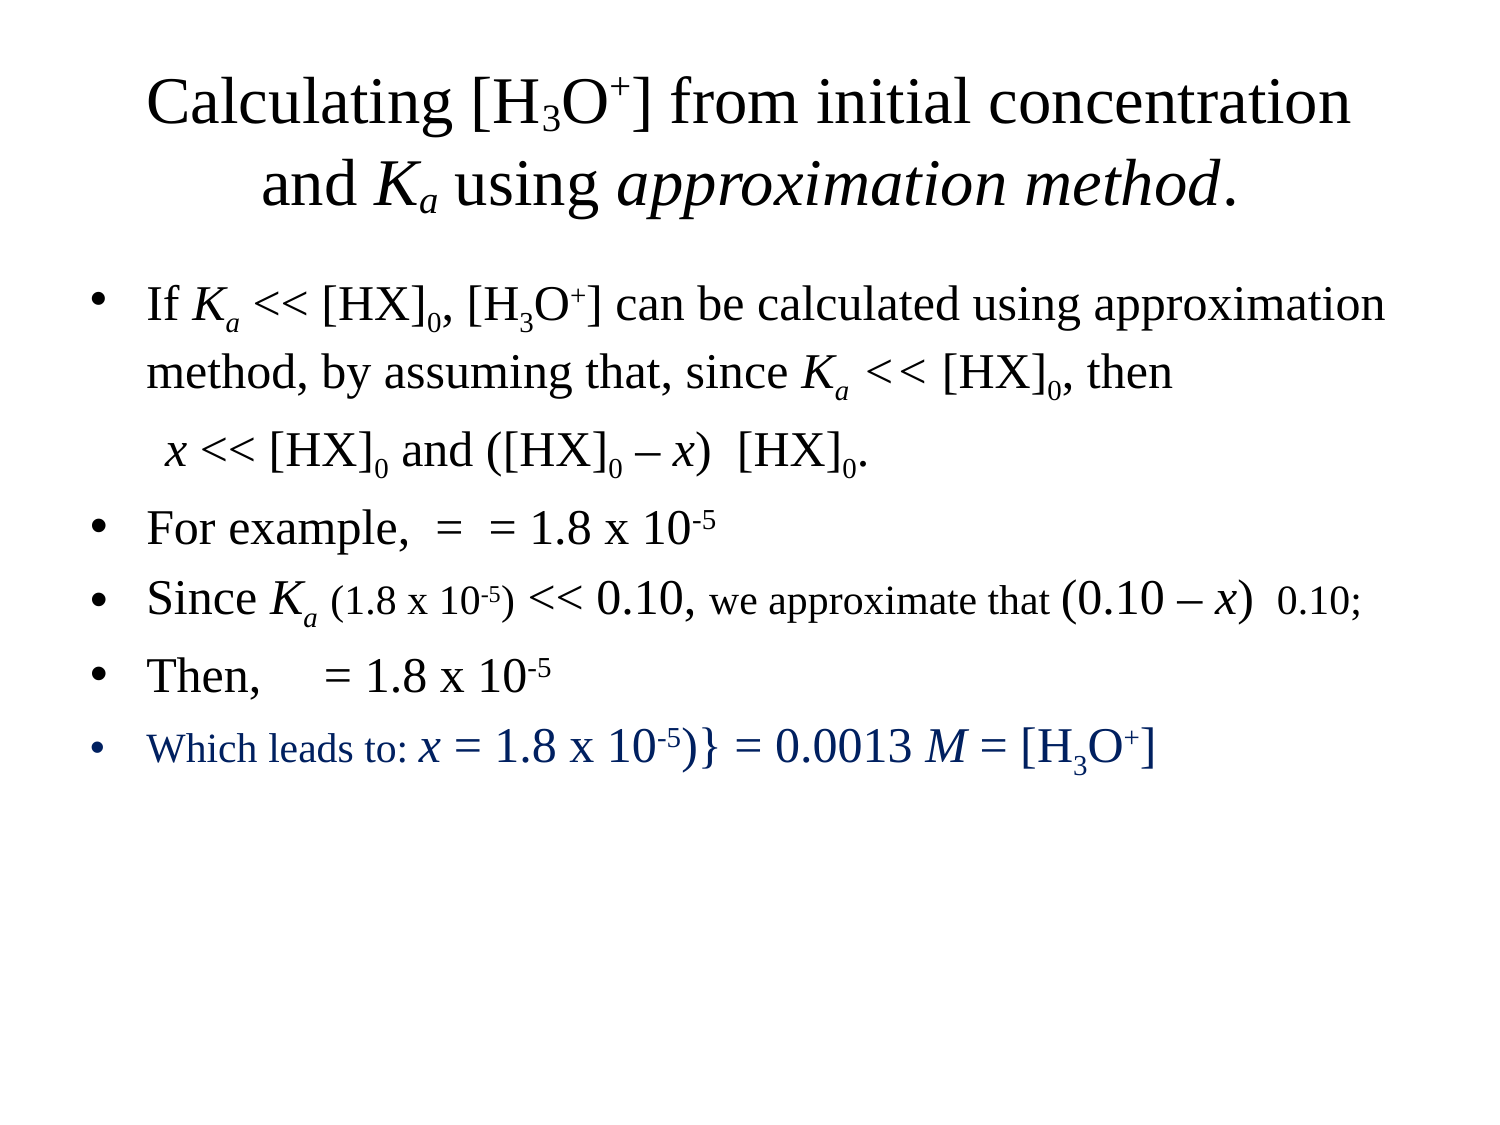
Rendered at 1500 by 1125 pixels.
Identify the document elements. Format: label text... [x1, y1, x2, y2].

title Calculating [H3O+] from initial concentration and Ka using approximation method. [75, 45, 1425, 233]
